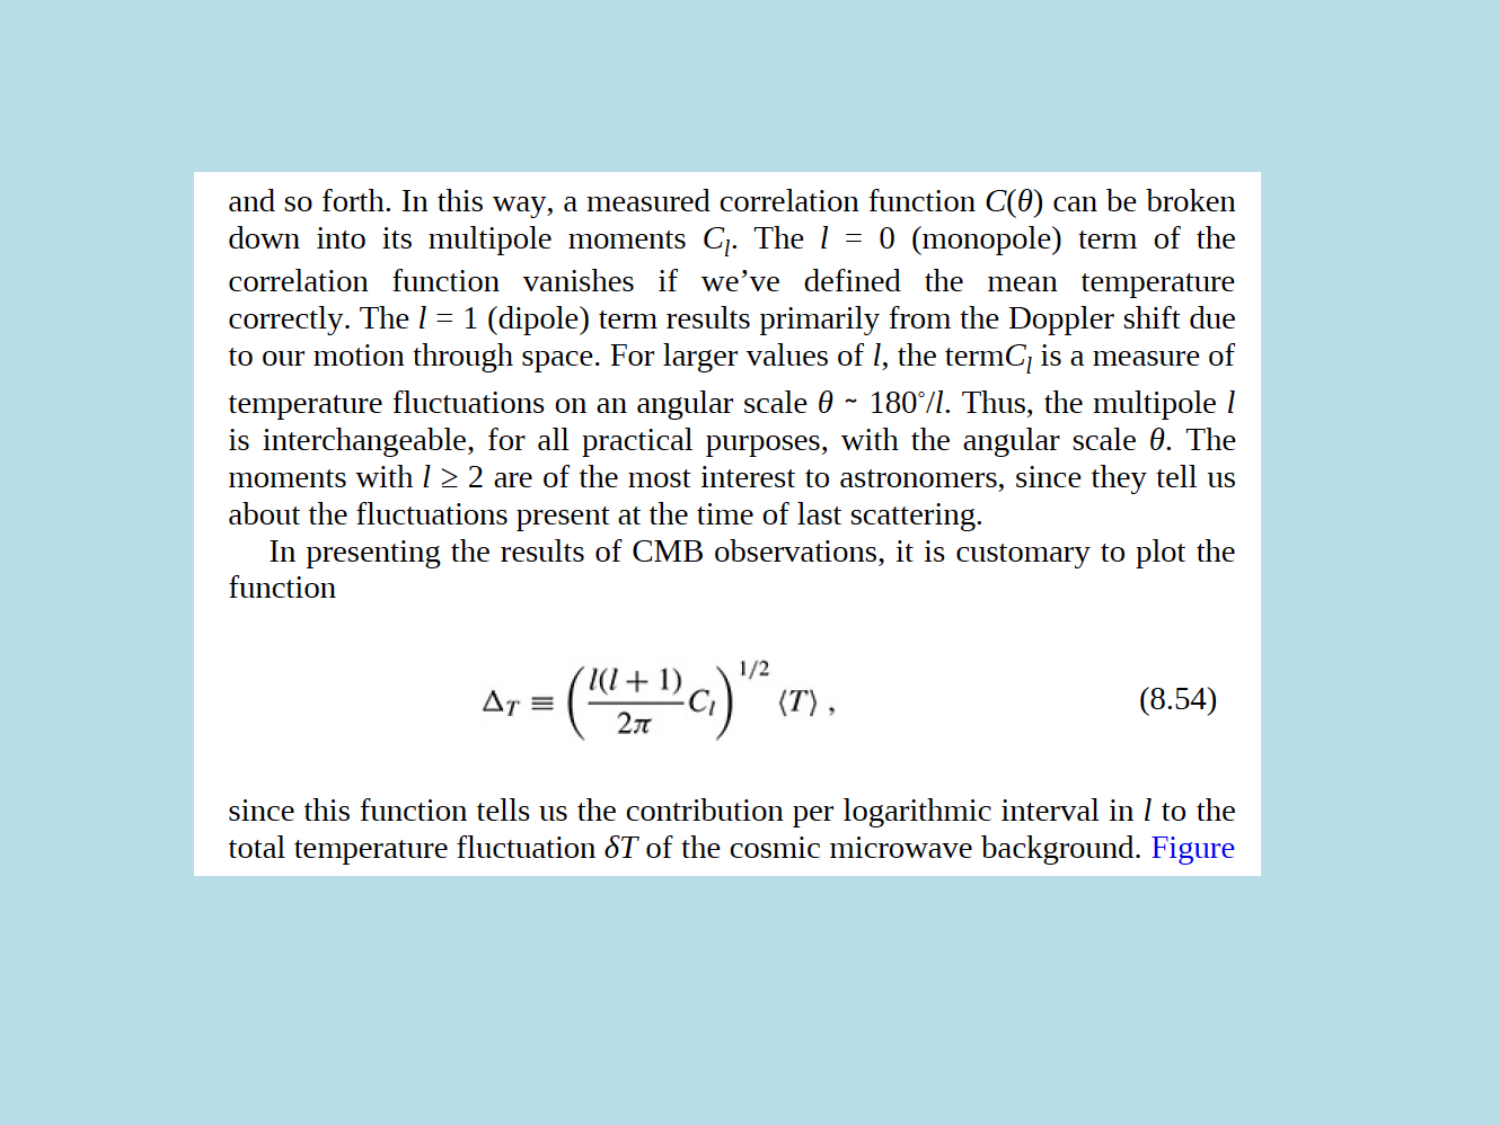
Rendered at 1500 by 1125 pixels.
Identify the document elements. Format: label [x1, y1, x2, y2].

picture [194, 172, 1261, 876]
